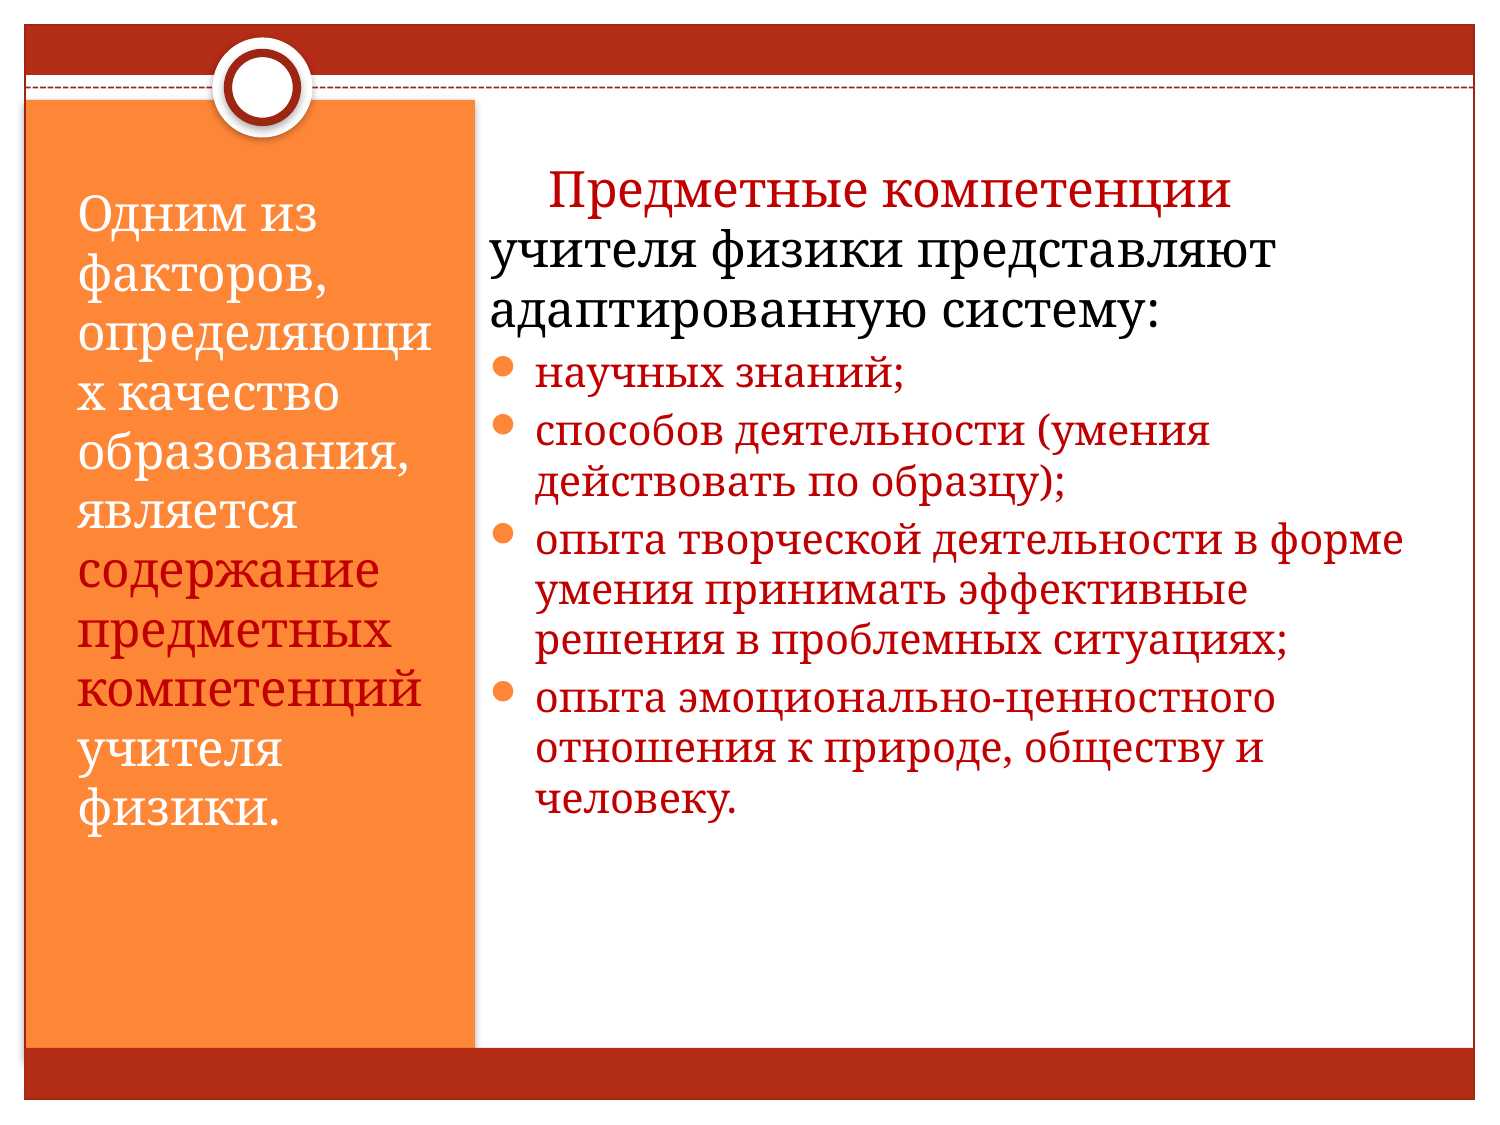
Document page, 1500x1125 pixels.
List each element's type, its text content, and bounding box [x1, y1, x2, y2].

list Одним из факторов, определяющих качество образования, является содержание предметных компетенций учителя физики. [62, 174, 450, 855]
list Предметные компетенции учителя физики представляют адаптированную систему: научных знаний; способов деятельности (умения действовать по образцу); опыта творческой деятельности в форме умения принимать эффективные решения в проблемных ситуациях; опыта эмоционально-ценностного отношения к природе, обществу и человеку. [474, 149, 1438, 1038]
